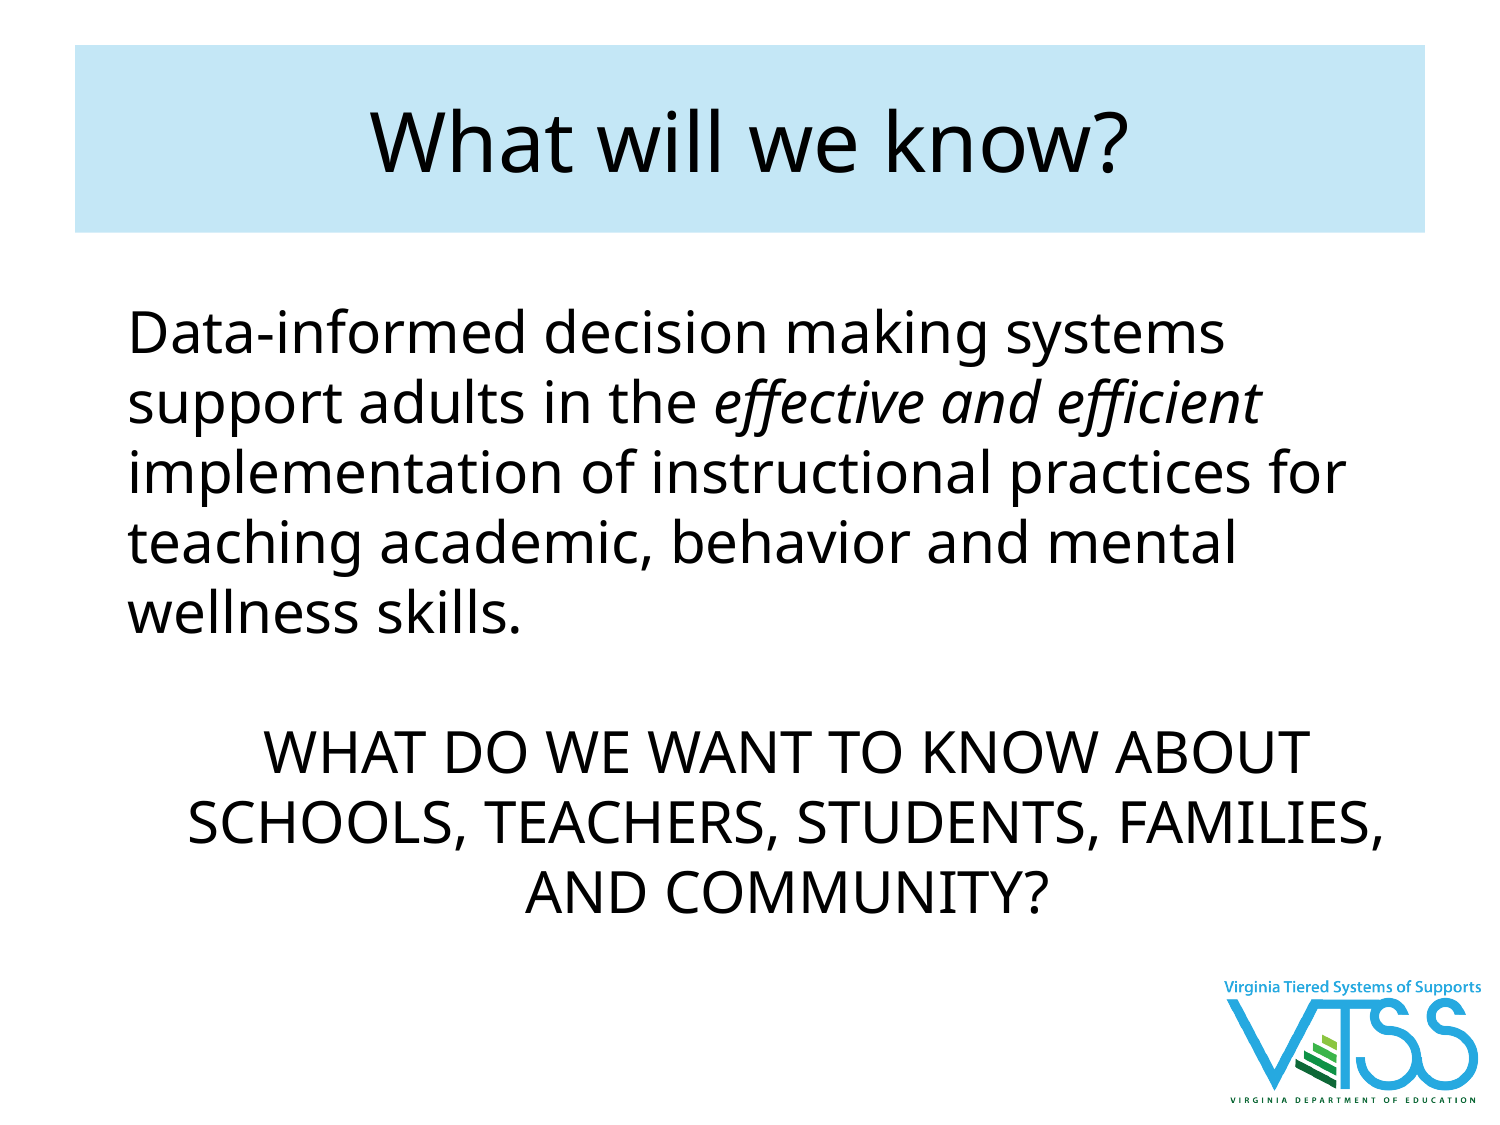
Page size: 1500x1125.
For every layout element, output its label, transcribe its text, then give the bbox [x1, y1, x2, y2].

title What will we know? [75, 45, 1425, 233]
picture [1224, 980, 1481, 1103]
text_box Data-informed decision making systems support adults in the effective and efficient implementation of instructional practices for teaching academic, behavior and mental wellness skills. WHAT DO WE WANT TO KNOW ABOUT SCHOOLS, TEACHERS, STUDENTS, FAMILIES, AND COMMUNITY? [112, 287, 1463, 933]
